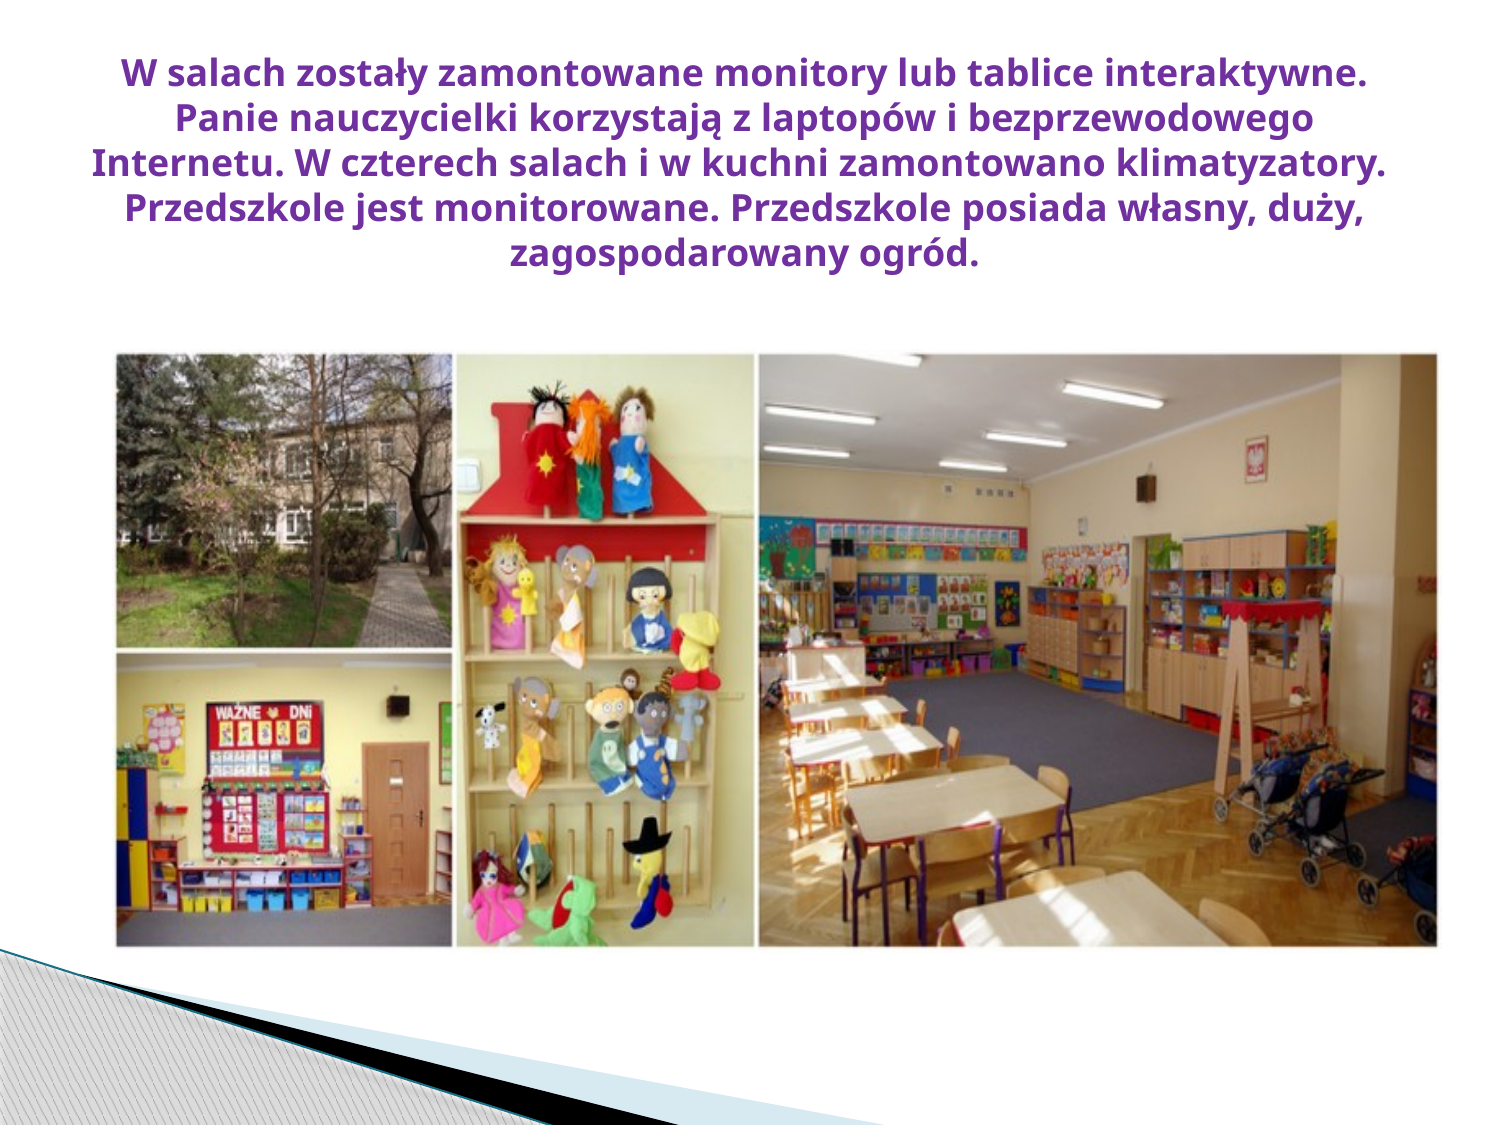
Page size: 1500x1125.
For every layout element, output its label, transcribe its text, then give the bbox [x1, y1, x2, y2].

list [111, 349, 1442, 953]
title W salach zostały zamontowane monitory lub tablice interaktywne. Panie nauczycielki korzystają z laptopów i bezprzewodowego Internetu. W czterech salach i w kuchni zamontowano klimatyzatory. Przedszkole jest monitorowane. Przedszkole posiada własny, duży, zagospodarowany ogród. [64, 45, 1425, 233]
